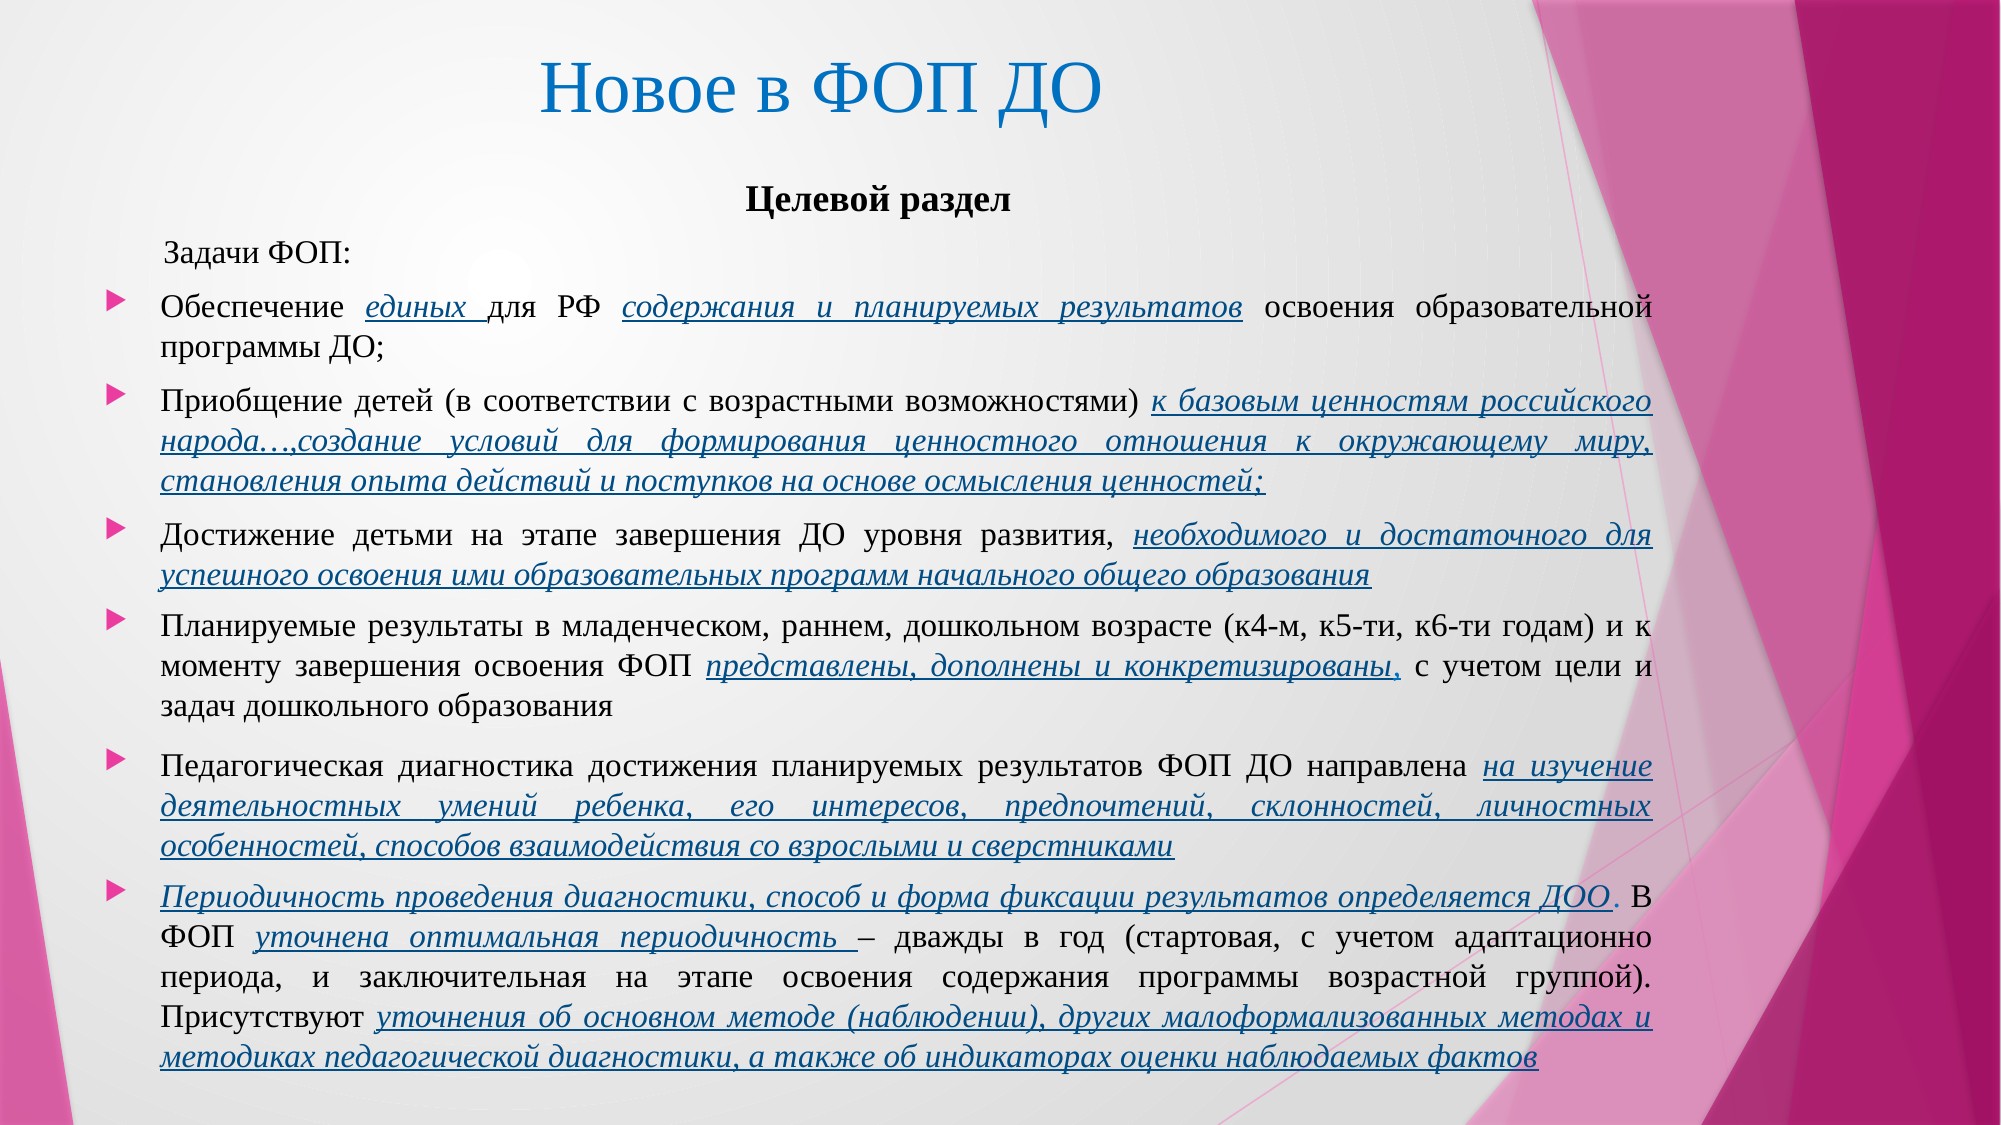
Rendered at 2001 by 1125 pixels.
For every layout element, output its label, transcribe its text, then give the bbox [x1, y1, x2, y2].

title Новое в ФОП ДО [117, 30, 1528, 137]
list Целевой раздел Задачи ФОП: Обеспечение единых для РФ содержания и планируемых результатов освоения образовательной программы ДО; Приобщение детей (в соответствии с возрастными возможностями) к базовым ценностям российского народа…,создание условий для формирования ценностного отношения к окружающему миру, становления опыта действий и поступков на основе осмысления ценностей; Достижение детьми на этапе завершения ДО уровня развития, необходимого и достаточного для успешного освоения ими образовательных программ начального общего образования Планируемые результаты в младенческом, раннем, дошкольном возрасте (к4-м, к5-ти, к6-ти годам) и к моменту завершения освоения ФОП представлены, дополнены и конкретизированы, с учетом цели и задач дошкольного образования Педагогическая диагностика достижения планируемых результатов ФОП ДО направлена на изучение деятельностных умений ребенка, его интересов, предпочтений, склонностей, личностных особенностей, способов взаимодействия со взрослыми и сверстниками Периодичность проведения диагностики, способ и форма фиксации результатов определяется ДОО. В ФОП уточнена оптимальная периодичность – дважды в год (стартовая, с учетом адаптационно периода, и заключительная на этапе освоения содержания программы возрастной группой). Присутствуют уточнения об основном методе (наблюдении), других малоформализованных методах и методиках педагогической диагностики, а также об индикаторах оценки наблюдаемых фактов [89, 166, 1668, 1094]
